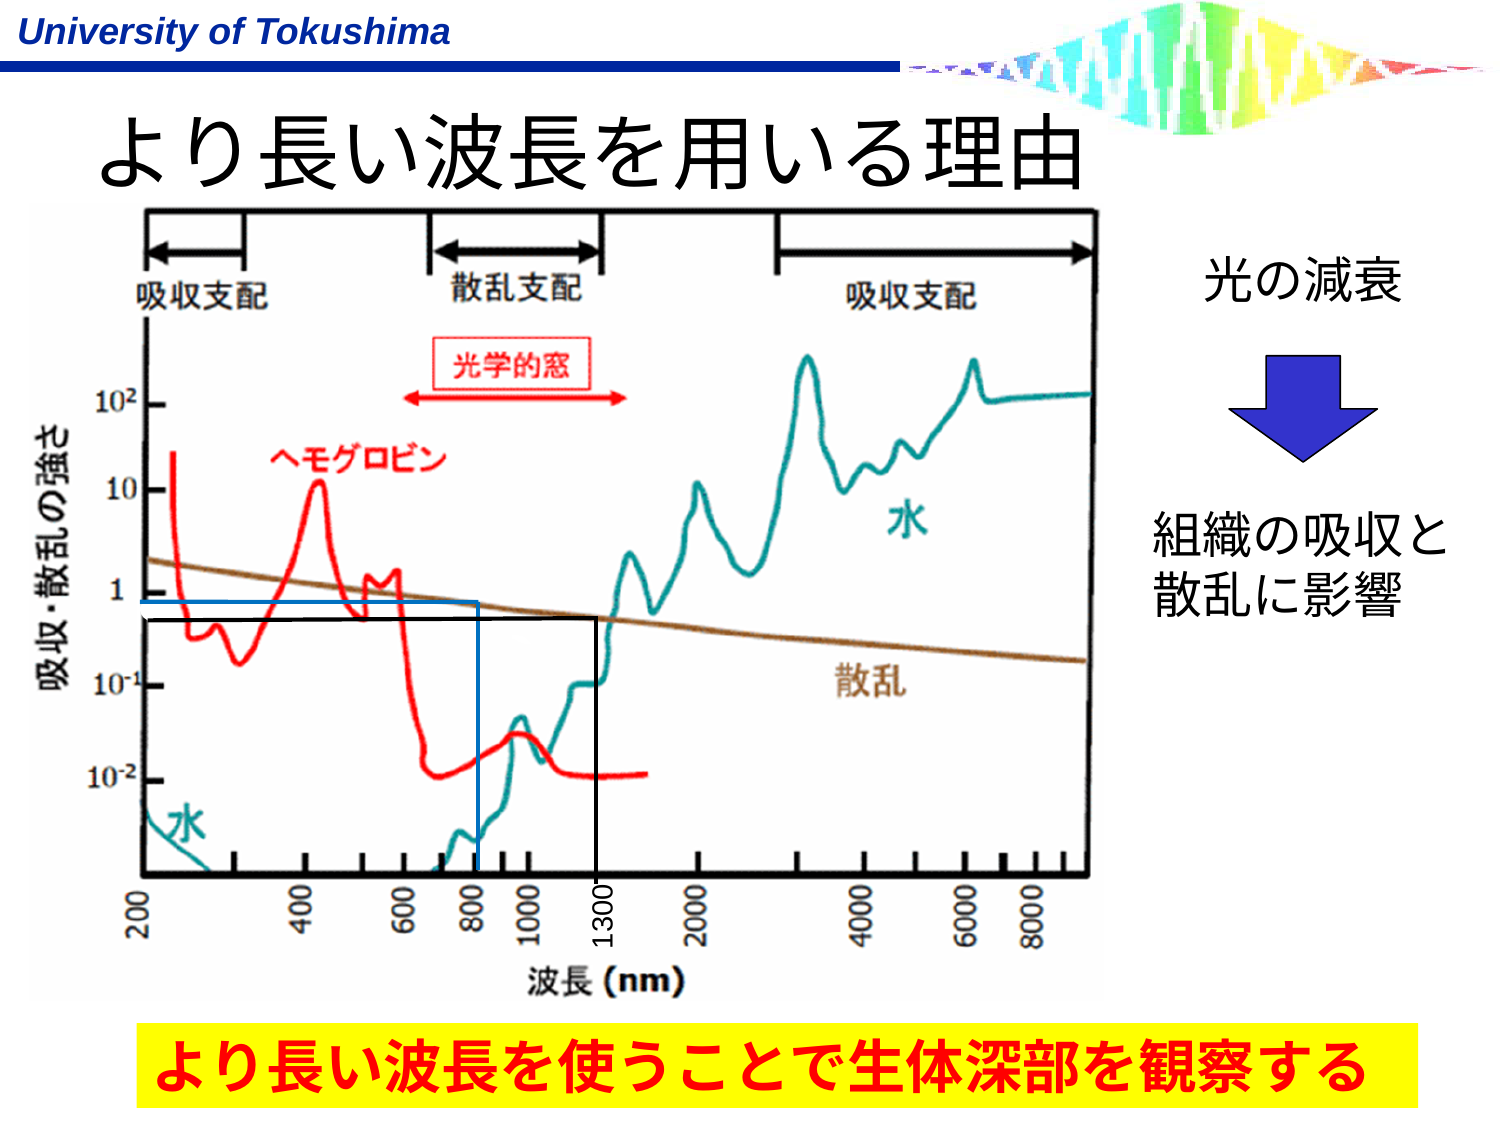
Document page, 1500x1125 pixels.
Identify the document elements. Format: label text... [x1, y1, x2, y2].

text_box 組織の吸収と 散乱に影響 [1138, 496, 1468, 632]
text_box 光の減衰 [1188, 241, 1419, 316]
text_box [1228, 355, 1378, 463]
picture [900, 0, 1500, 138]
picture [29, 203, 1104, 1001]
title より長い波長を用いる理由 [76, 55, 1419, 244]
text_box より長い波長を使うことで生体深部を観察する [136, 1023, 1419, 1108]
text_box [147, 617, 597, 621]
